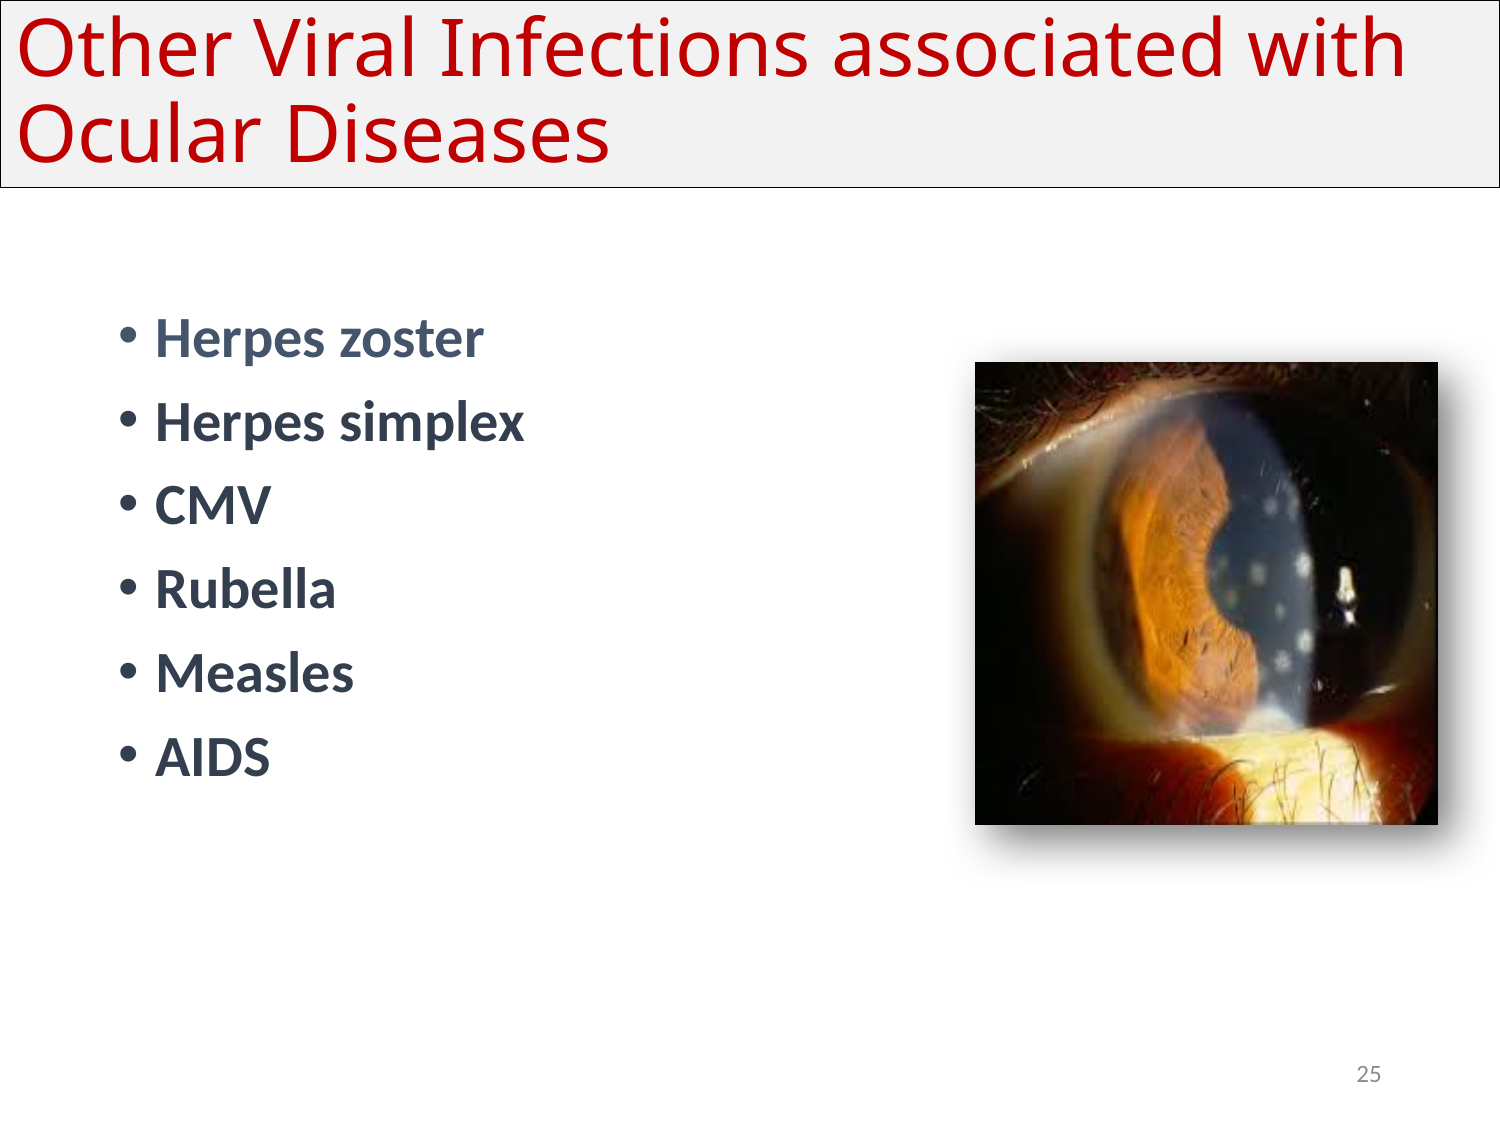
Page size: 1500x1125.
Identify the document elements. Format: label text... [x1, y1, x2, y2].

list Herpes zoster Herpes simplex CMV Rubella Measles AIDS [103, 299, 1397, 1014]
picture [974, 362, 1438, 825]
slide_number 25 [1059, 1042, 1397, 1103]
title Other Viral Infections associated with Ocular Diseases [0, 0, 1500, 188]
